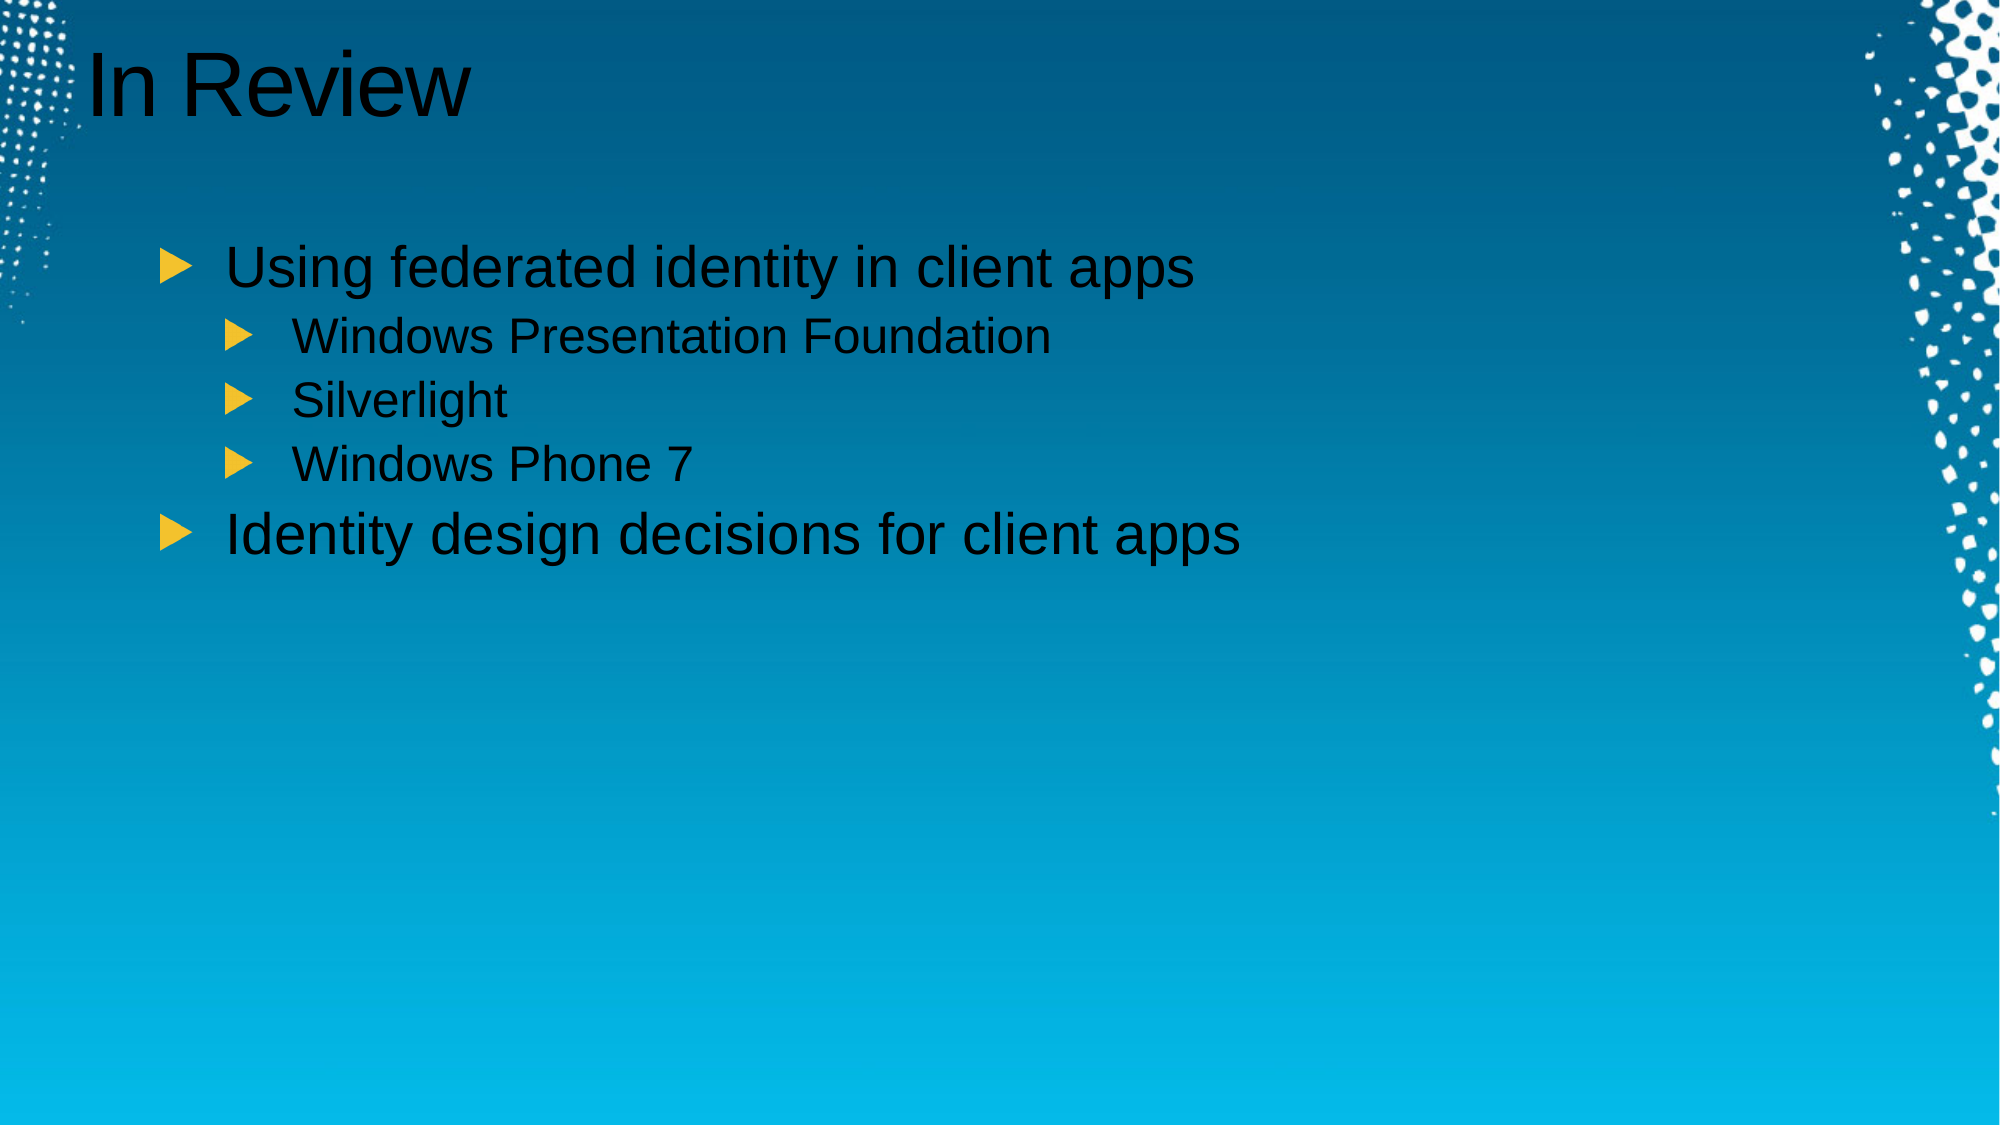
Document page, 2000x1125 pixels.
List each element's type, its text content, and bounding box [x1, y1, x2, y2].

picture [10, 69, 17, 78]
picture [43, 42, 49, 53]
picture [1925, 87, 1941, 99]
picture [1925, 141, 1935, 155]
picture [1963, 335, 1972, 344]
picture [18, 13, 26, 19]
picture [161, 515, 190, 549]
picture [1974, 683, 1985, 694]
picture [28, 42, 36, 53]
picture [1932, 235, 1943, 241]
picture [1969, 625, 1985, 642]
picture [1914, 274, 1920, 291]
picture [226, 448, 251, 477]
picture [1892, 212, 1902, 216]
picture [33, 116, 40, 124]
picture [1991, 747, 2000, 765]
picture [1935, 0, 2000, 306]
picture [24, 72, 32, 79]
picture [1963, 589, 1976, 607]
picture [1946, 525, 1956, 533]
picture [1922, 200, 1934, 207]
picture [1889, 152, 1901, 166]
picture [226, 320, 251, 349]
picture [1914, 308, 1929, 326]
picture [1945, 213, 1955, 220]
picture [1995, 582, 2000, 595]
picture [1898, 188, 1912, 198]
picture [0, 24, 9, 33]
picture [1980, 460, 1987, 469]
picture [13, 41, 25, 49]
picture [1973, 368, 1982, 380]
picture [47, 0, 57, 10]
picture [1968, 481, 1978, 492]
picture [226, 384, 251, 413]
picture [56, 47, 64, 55]
picture [1991, 637, 2000, 652]
picture [1957, 187, 1971, 200]
picture [1935, 431, 1946, 449]
picture [11, 55, 21, 64]
picture [31, 131, 37, 138]
picture [1970, 426, 1980, 436]
picture [1963, 535, 1977, 550]
picture [1955, 246, 1965, 256]
picture [1983, 404, 1992, 414]
picture [1948, 413, 1958, 424]
picture [1984, 349, 1992, 357]
picture [1952, 502, 1967, 516]
picture [6, 97, 12, 105]
picture [41, 59, 48, 67]
picture [1988, 691, 2000, 709]
picture [1938, 122, 1950, 133]
picture [42, 31, 53, 39]
picture [1935, 177, 1945, 189]
picture [1942, 269, 1953, 276]
title In Review [85, 37, 1914, 138]
picture [1979, 657, 1995, 676]
picture [1963, 278, 1976, 291]
picture [1941, 324, 1952, 332]
picture [1972, 570, 1986, 583]
picture [18, 0, 29, 6]
picture [26, 57, 34, 68]
picture [1920, 257, 1932, 264]
picture [45, 16, 55, 24]
list Using federated identity in client apps Windows Presentation Foundation Silverlight Windows Phone 7 Identity design decisions for client apps [85, 237, 1914, 746]
picture [0, 155, 5, 163]
picture [1935, 379, 1948, 391]
picture [1990, 492, 2000, 505]
picture [33, 0, 42, 10]
picture [1930, 291, 1941, 297]
picture [1992, 438, 2000, 448]
picture [3, 10, 11, 18]
picture [1955, 557, 1965, 573]
picture [1911, 223, 1918, 230]
picture [1921, 0, 1934, 8]
picture [1942, 465, 1958, 483]
picture [1981, 604, 2000, 620]
picture [1953, 301, 1962, 312]
picture [17, 129, 23, 136]
picture [1926, 344, 1939, 358]
picture [1982, 714, 1993, 729]
picture [16, 22, 23, 34]
picture [34, 101, 43, 111]
picture [1919, 367, 1930, 378]
picture [1960, 392, 1970, 403]
picture [33, 88, 42, 97]
picture [9, 84, 15, 91]
picture [1972, 312, 1985, 322]
picture [54, 76, 60, 83]
picture [55, 62, 62, 69]
picture [1950, 359, 1960, 366]
picture [0, 40, 9, 45]
picture [1929, 27, 1945, 45]
picture [38, 74, 47, 80]
picture [58, 32, 66, 41]
picture [30, 14, 40, 23]
picture [16, 143, 21, 151]
picture [29, 27, 38, 38]
picture [1958, 445, 1968, 460]
picture [1988, 547, 2000, 561]
picture [1994, 382, 2000, 391]
picture [1993, 321, 2000, 339]
picture [1915, 109, 1924, 119]
picture [1914, 164, 1923, 177]
picture [161, 249, 190, 282]
picture [1946, 155, 1961, 167]
picture [1928, 399, 1939, 415]
picture [1978, 517, 1987, 527]
